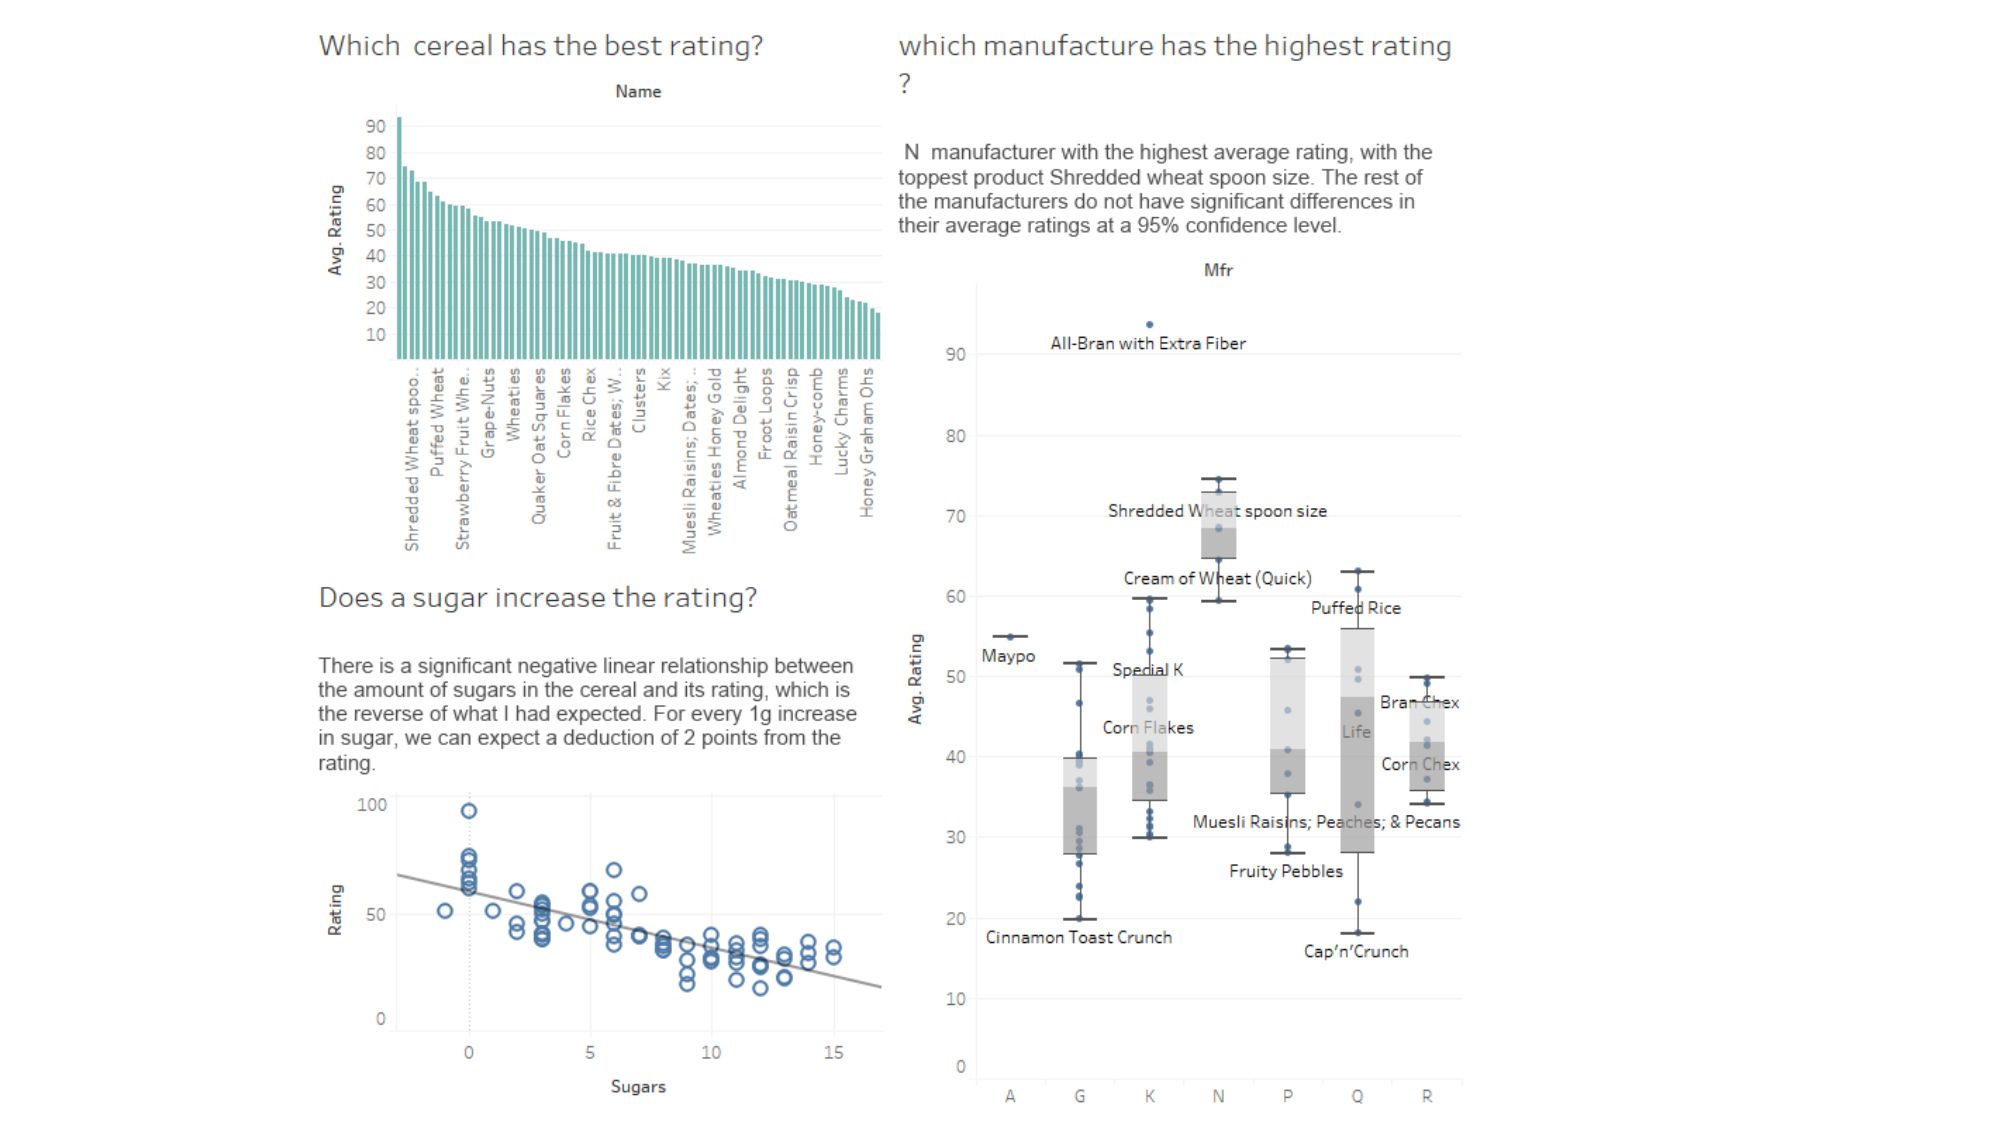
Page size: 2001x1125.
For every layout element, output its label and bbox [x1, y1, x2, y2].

picture [296, 0, 1704, 1125]
